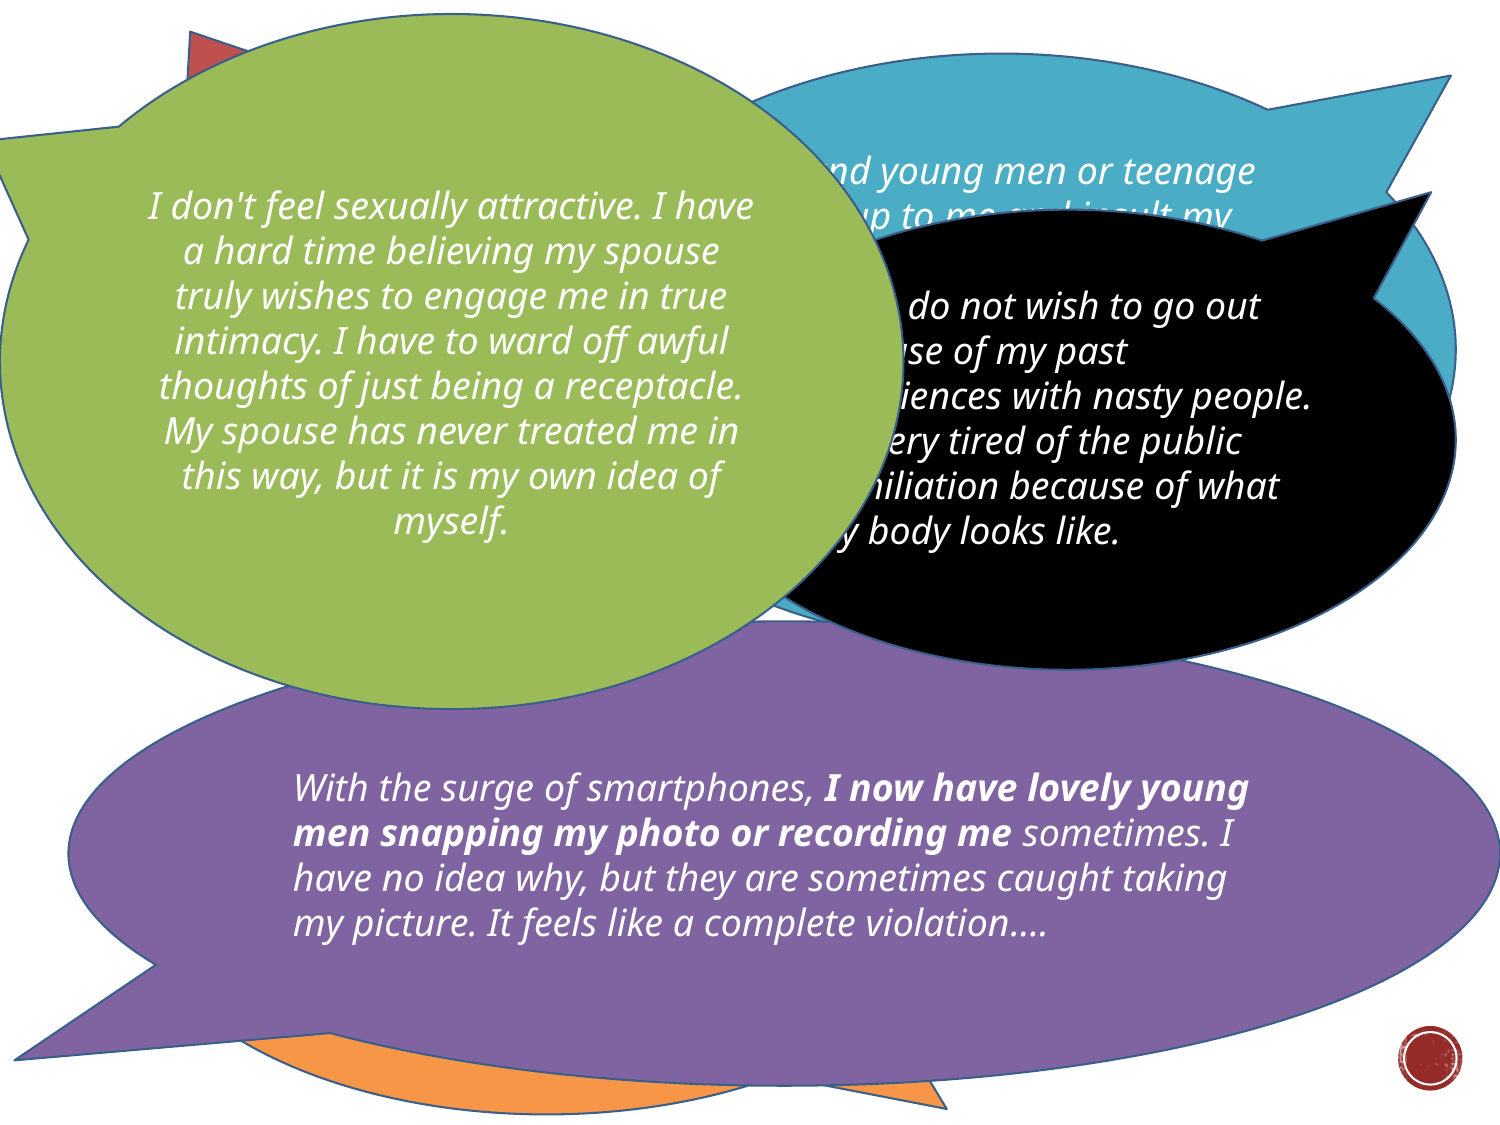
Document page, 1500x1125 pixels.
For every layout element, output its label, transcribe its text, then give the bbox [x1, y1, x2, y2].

text_box With the surge of smartphones, I now have lovely young men snapping my photo or recording me sometimes. I have no idea why, but they are sometimes caught taking my picture. It feels like a complete violation…. [13, 620, 1500, 1087]
text_box I also do not wish to go out because of my past experiences with nasty people. I'm very tired of the public humiliation because of what my body looks like. [785, 191, 1457, 671]
text_box “Dating was almost impossible as was close friendships with other girls who didn't want to ruin their own chances of dating.” [186, 30, 248, 78]
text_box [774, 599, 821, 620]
text_box …men and young men or teenage boys run up to me and insult my appearance. I've been called Shamu the Whale. I've been encircled by a group of males while walking and laughed at…It seems I can never go out anywhere, even to my medical appointments without having an incident. [1376, 225, 1457, 397]
text_box I don't feel sexually attractive. I have a hard time believing my spouse truly wishes to engage me in true intimacy. I have to ward off awful thoughts of just being a receptacle. My spouse has never treated me in this way, but it is my own idea of myself. [0, 12, 905, 711]
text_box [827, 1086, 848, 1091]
text_box …when I'm out strangers tend to avoid me. They will sit on a different bench. They will wait for the next elevator. They avoid making contact with me at all costs if possible, and certainly not touching.” [241, 1035, 747, 1116]
text_box [848, 1061, 1500, 1122]
text_box …men and young men or teenage boys run up to me and insult my appearance. I've been called Shamu the Whale. I've been encircled by a group of males while walking and laughed at…It seems I can never go out anywhere, even to my medical appointments without having an incident. [753, 52, 1452, 239]
